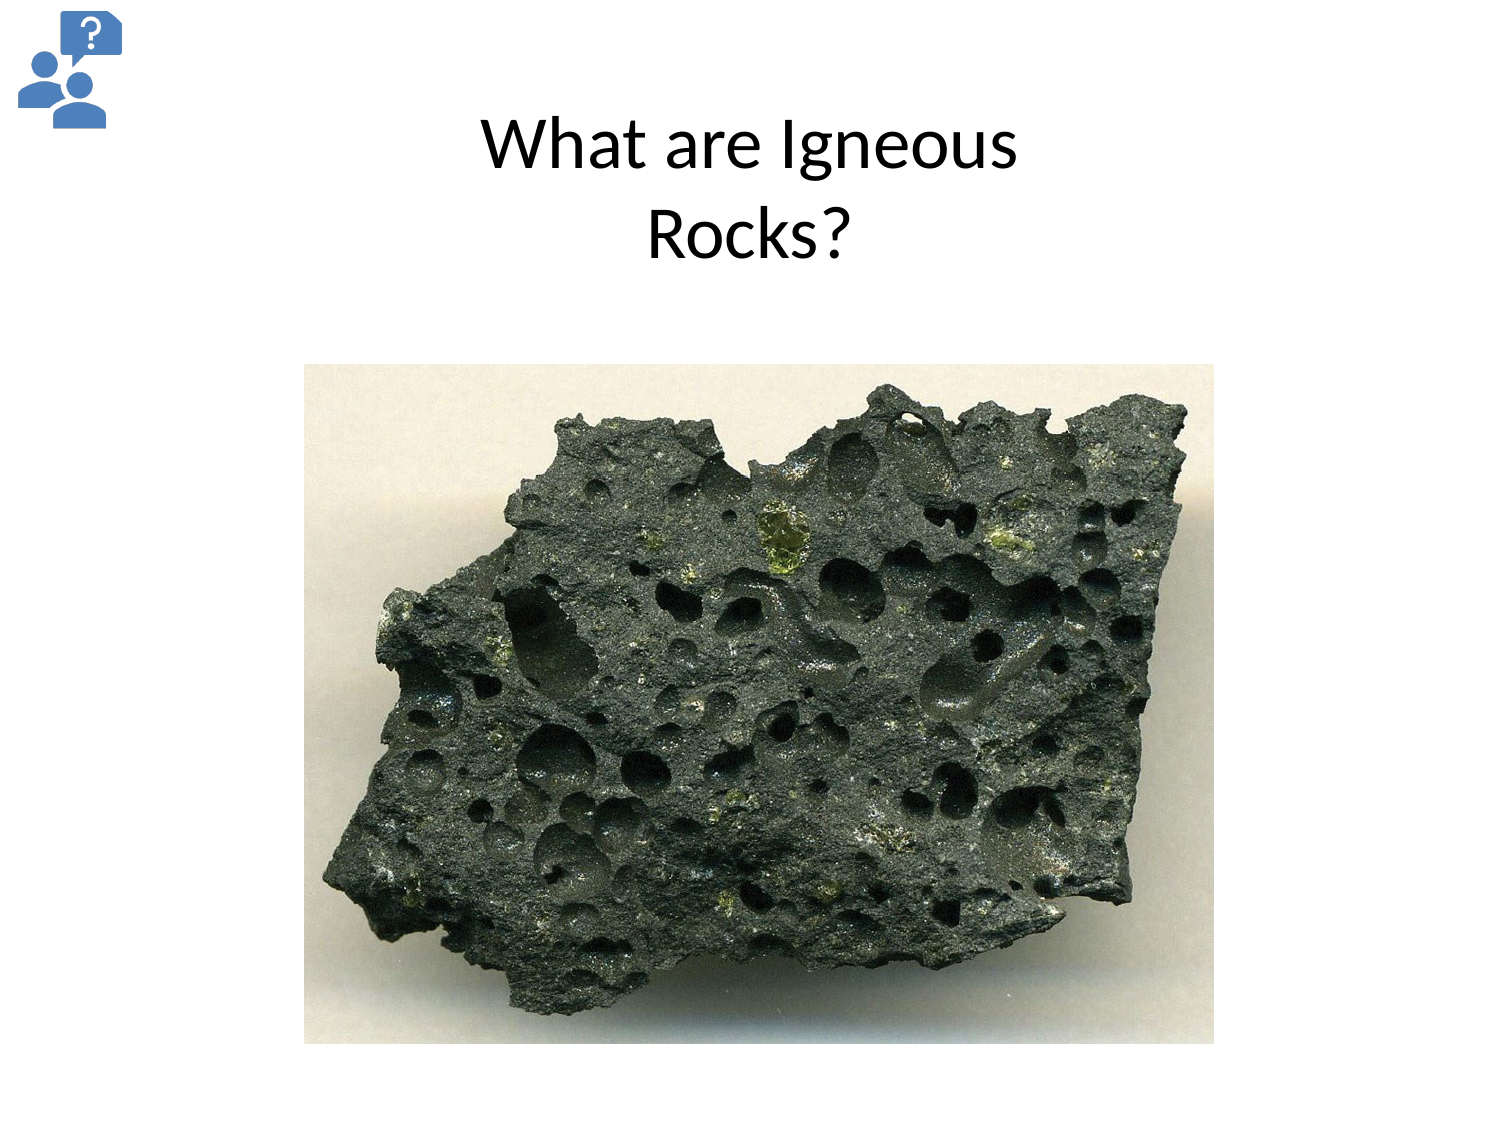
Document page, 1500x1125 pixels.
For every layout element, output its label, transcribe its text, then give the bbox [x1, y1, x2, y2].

text_box [0, 0, 140, 140]
picture [304, 364, 1215, 1044]
text_box What are Igneous Rocks? [374, 86, 1126, 282]
